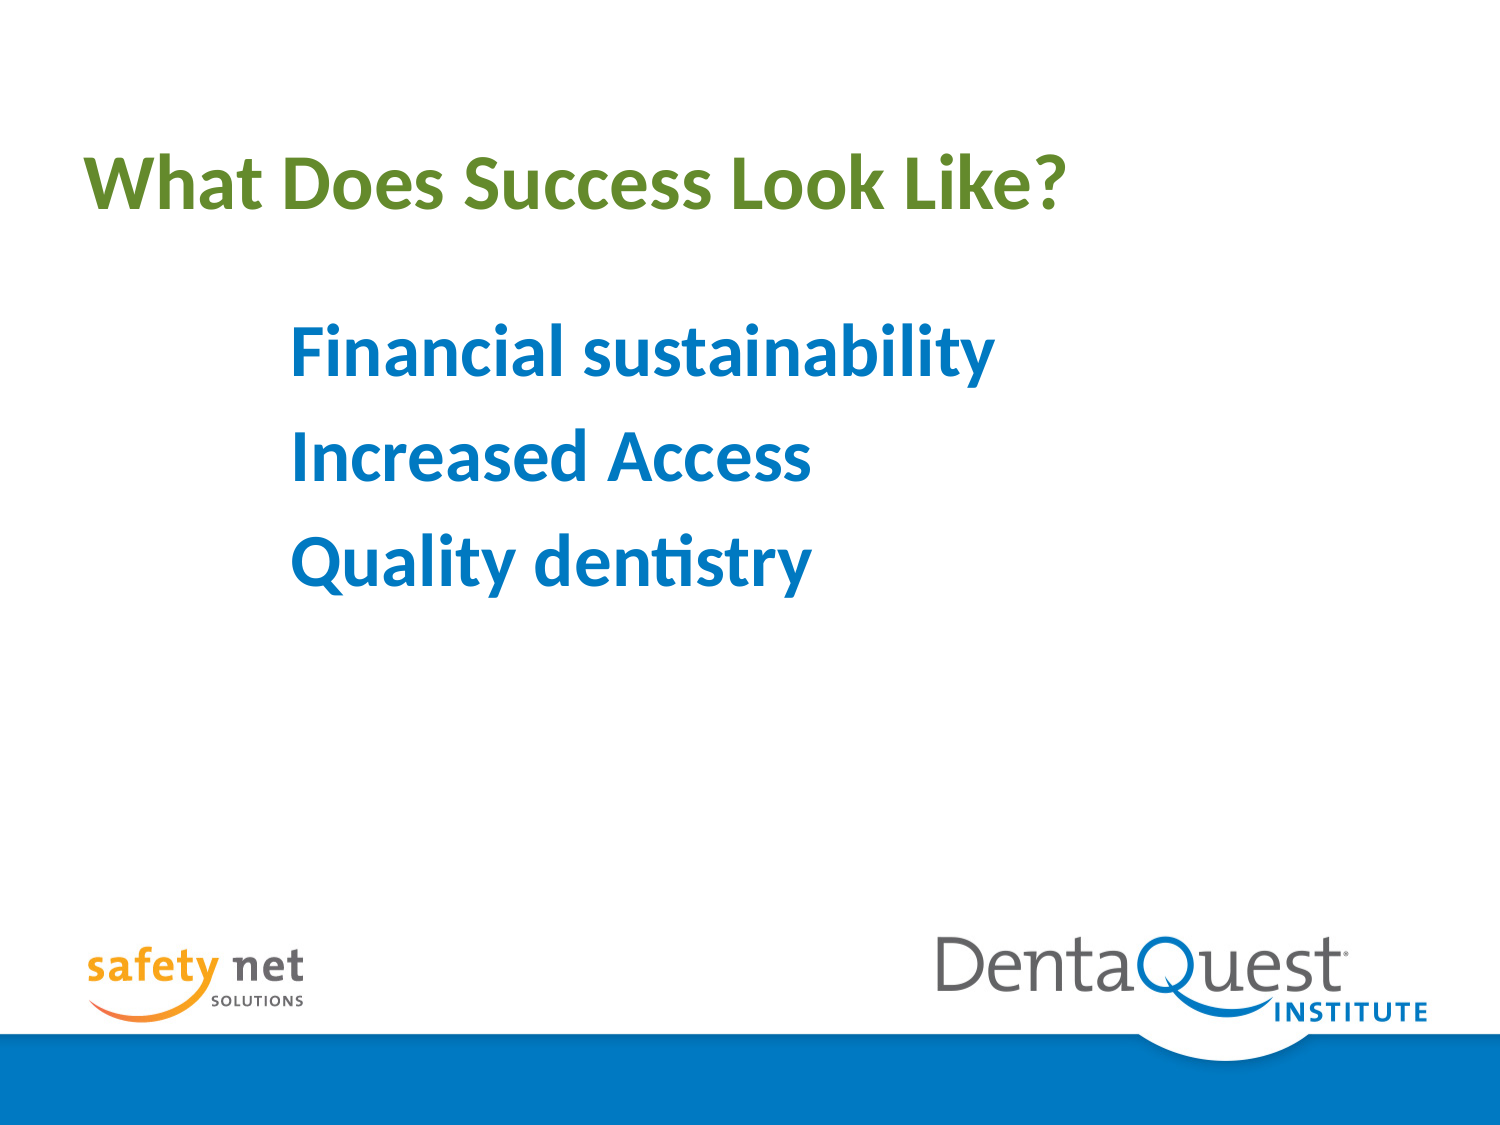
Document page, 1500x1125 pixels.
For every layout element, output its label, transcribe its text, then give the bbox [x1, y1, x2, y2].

list Financial sustainability Increased Access Quality dentistry [68, 293, 1196, 754]
picture [0, 0, 1500, 1125]
title What Does Success Look Like? [68, 123, 1196, 263]
